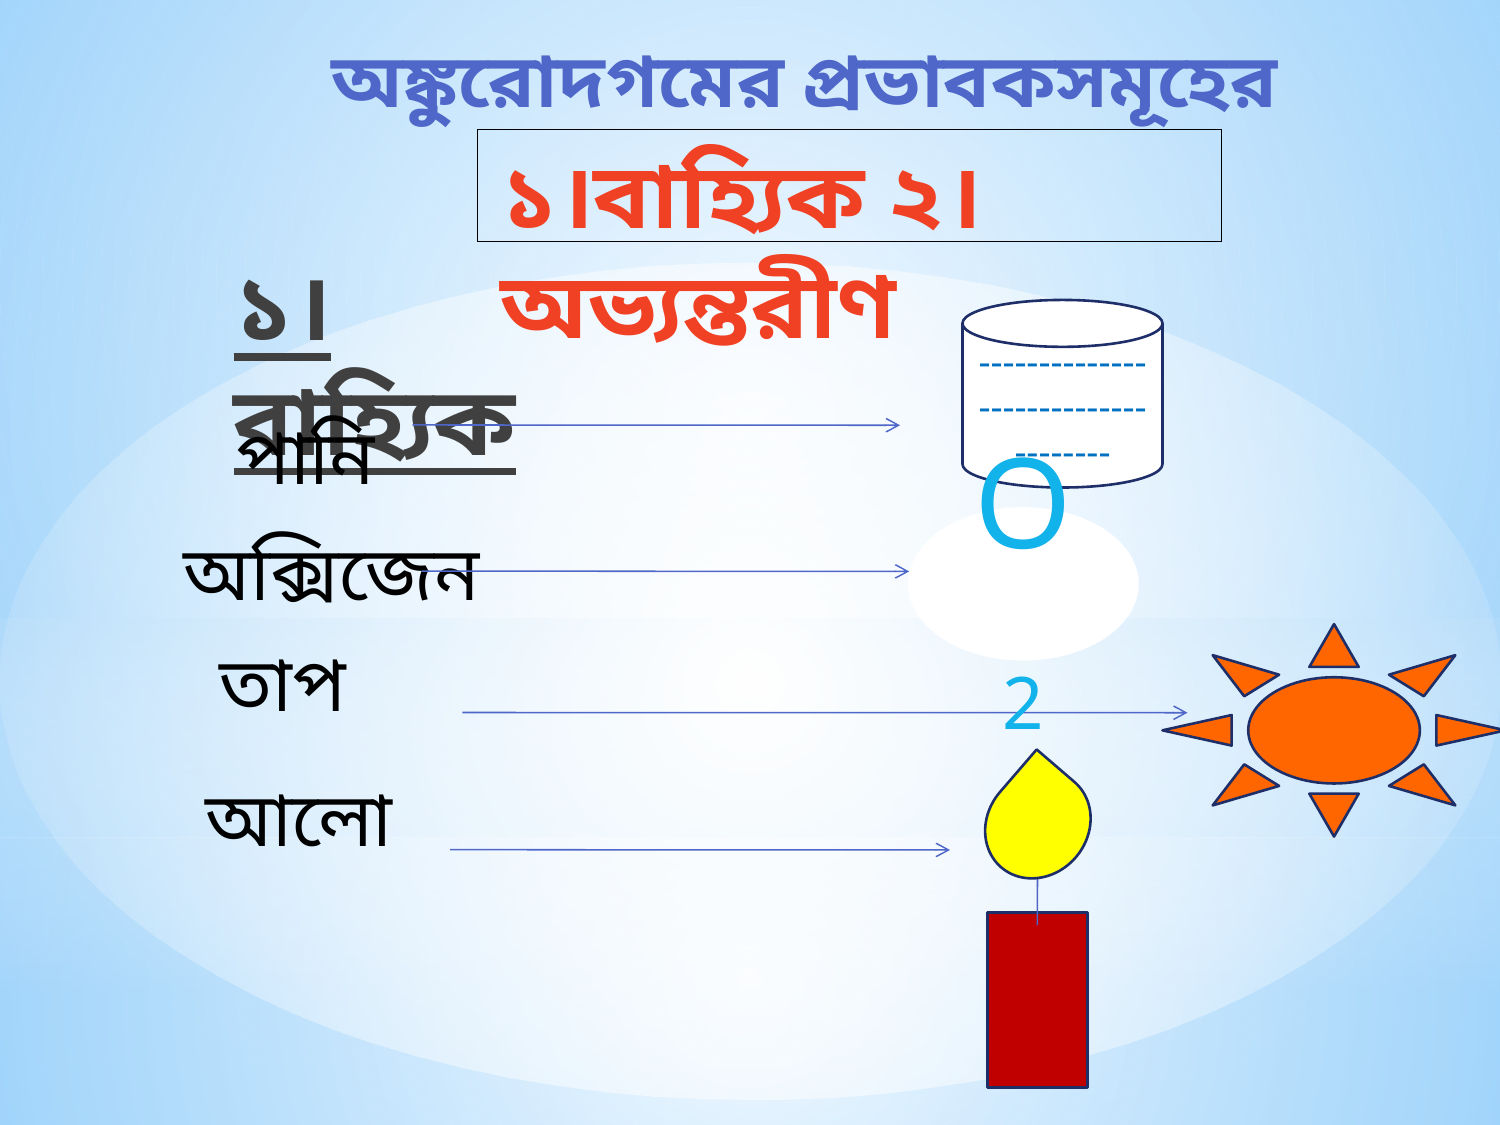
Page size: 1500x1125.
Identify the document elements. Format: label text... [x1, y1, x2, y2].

text_box [1435, 713, 1500, 747]
text_box তাপ [204, 628, 361, 734]
text_box [1161, 713, 1233, 747]
text_box ১। বাহ্যিক [218, 237, 607, 375]
text_box [1387, 763, 1457, 807]
text_box [1308, 792, 1360, 838]
text_box [1246, 675, 1422, 785]
text_box অক্সিজেন [169, 518, 495, 623]
text_box আলো [190, 764, 408, 869]
text_box অঙ্কুরোদগমের প্রভাবকসমূহের [297, 24, 1312, 130]
text_box [1211, 763, 1281, 807]
text_box [986, 911, 1089, 1089]
text_box [1387, 653, 1457, 698]
text_box পানি [221, 402, 390, 508]
text_box [1211, 653, 1281, 698]
text_box ১।বাহ্যিক ২। অভ্যন্তরীণ [477, 129, 1222, 242]
text_box O2 [907, 507, 1139, 661]
text_box ------------------------------------ [961, 298, 1164, 489]
text_box [1308, 622, 1360, 669]
text_box [983, 748, 1092, 880]
